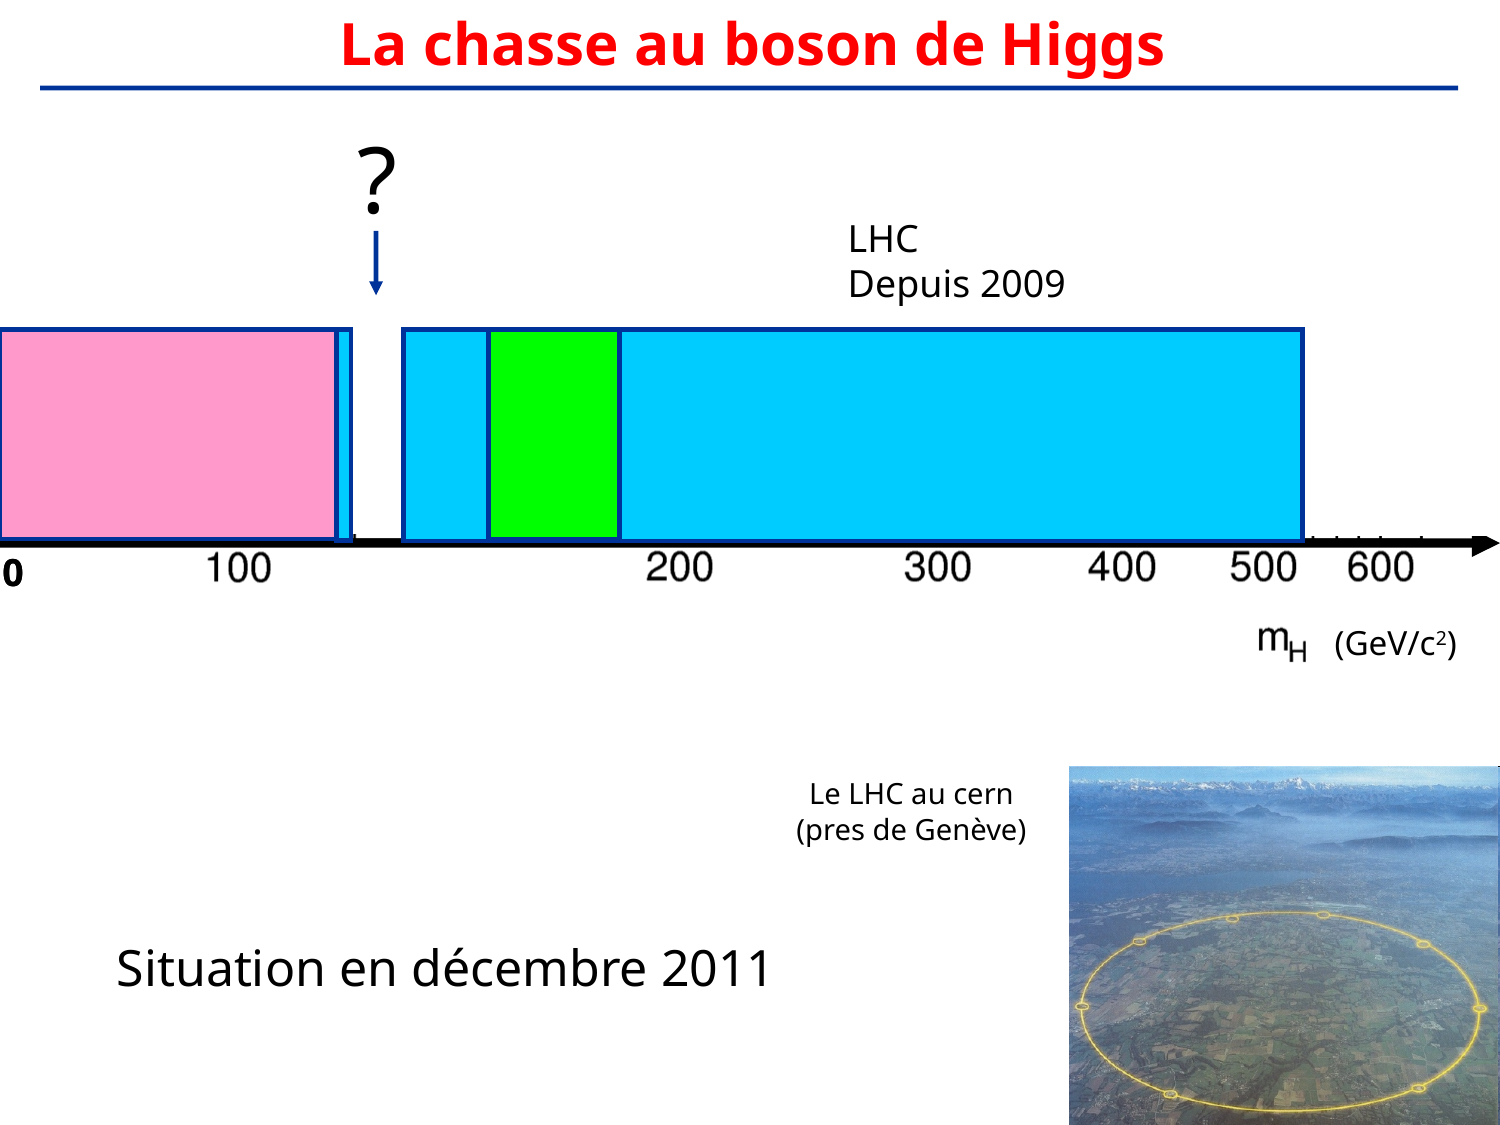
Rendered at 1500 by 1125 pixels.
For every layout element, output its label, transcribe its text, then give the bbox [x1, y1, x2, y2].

text_box [337, 329, 351, 490]
text_box [0, 329, 337, 490]
text_box LHC Depuis 2009 [832, 207, 1089, 313]
text_box ? [342, 113, 412, 239]
text_box Situation en décembre 2011 [101, 928, 791, 1004]
text_box Le LHC au cern (pres de Genève) [781, 768, 1042, 854]
text_box [369, 239, 383, 296]
text_box [488, 329, 620, 490]
title La chasse au boson de Higgs [266, 0, 1240, 86]
text_box [403, 329, 488, 490]
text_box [0, 491, 1500, 683]
text_box [620, 329, 1303, 490]
picture [1068, 766, 1500, 1125]
